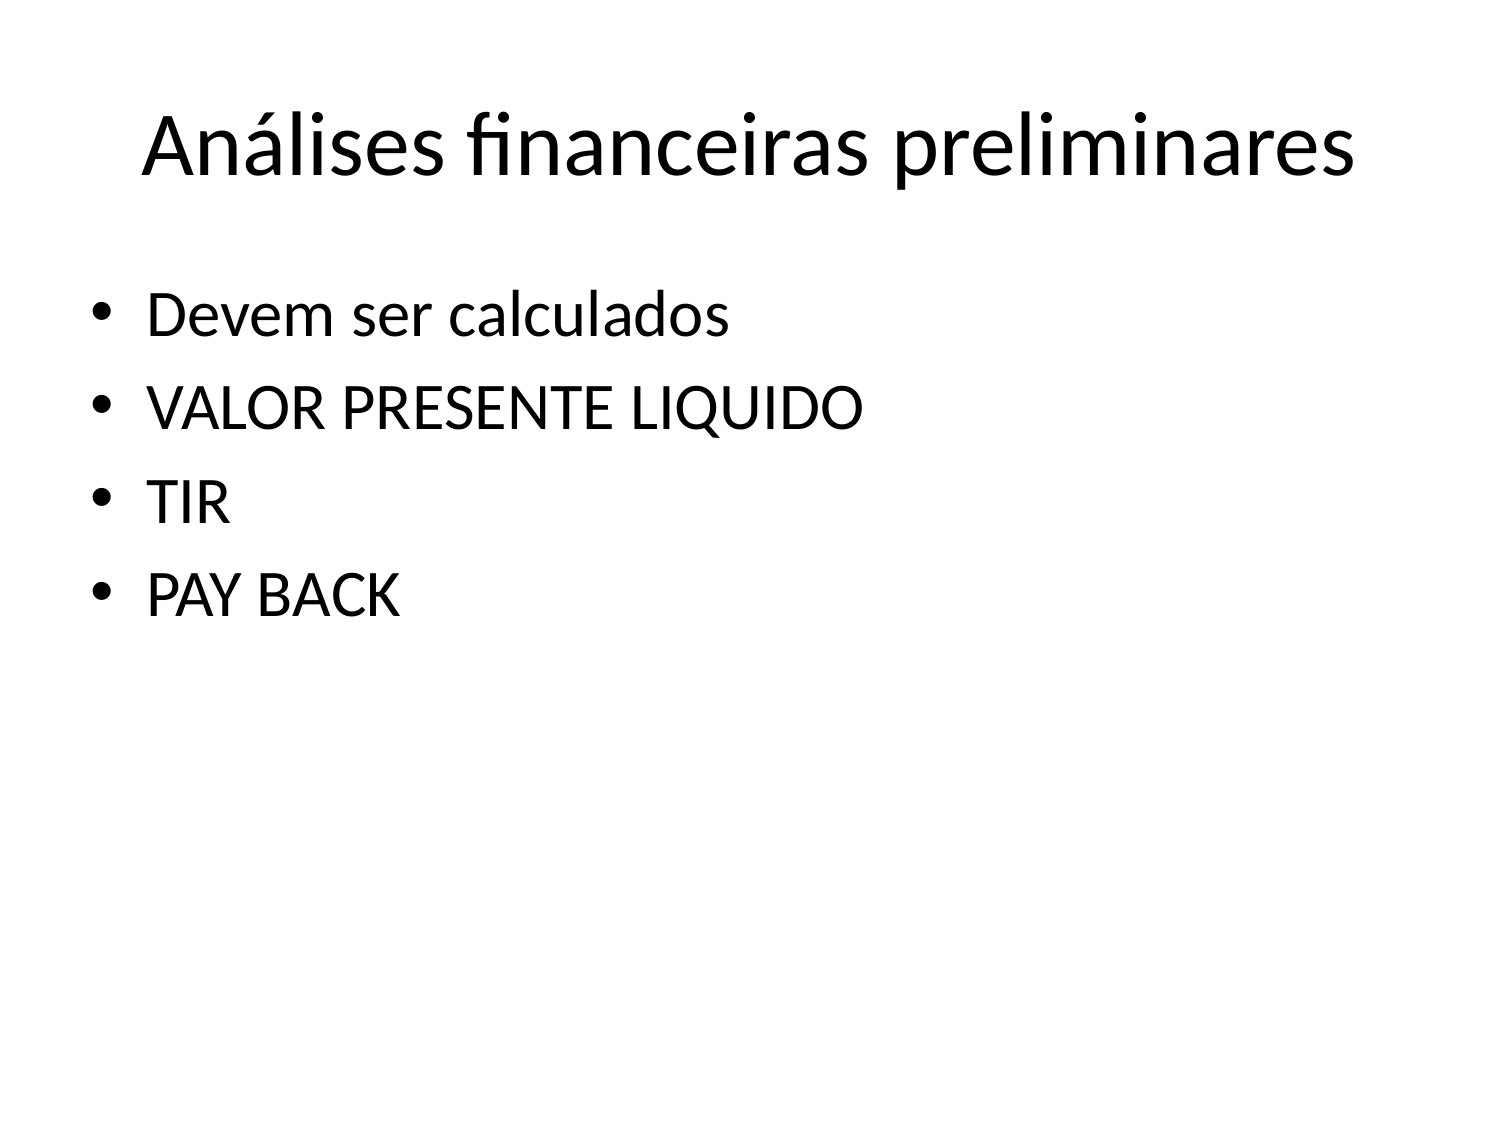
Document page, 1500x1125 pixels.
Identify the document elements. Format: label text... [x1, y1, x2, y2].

list Devem ser calculados VALOR PRESENTE LIQUIDO TIR PAY BACK [75, 262, 1425, 1005]
title Análises financeiras preliminares [75, 45, 1425, 233]
